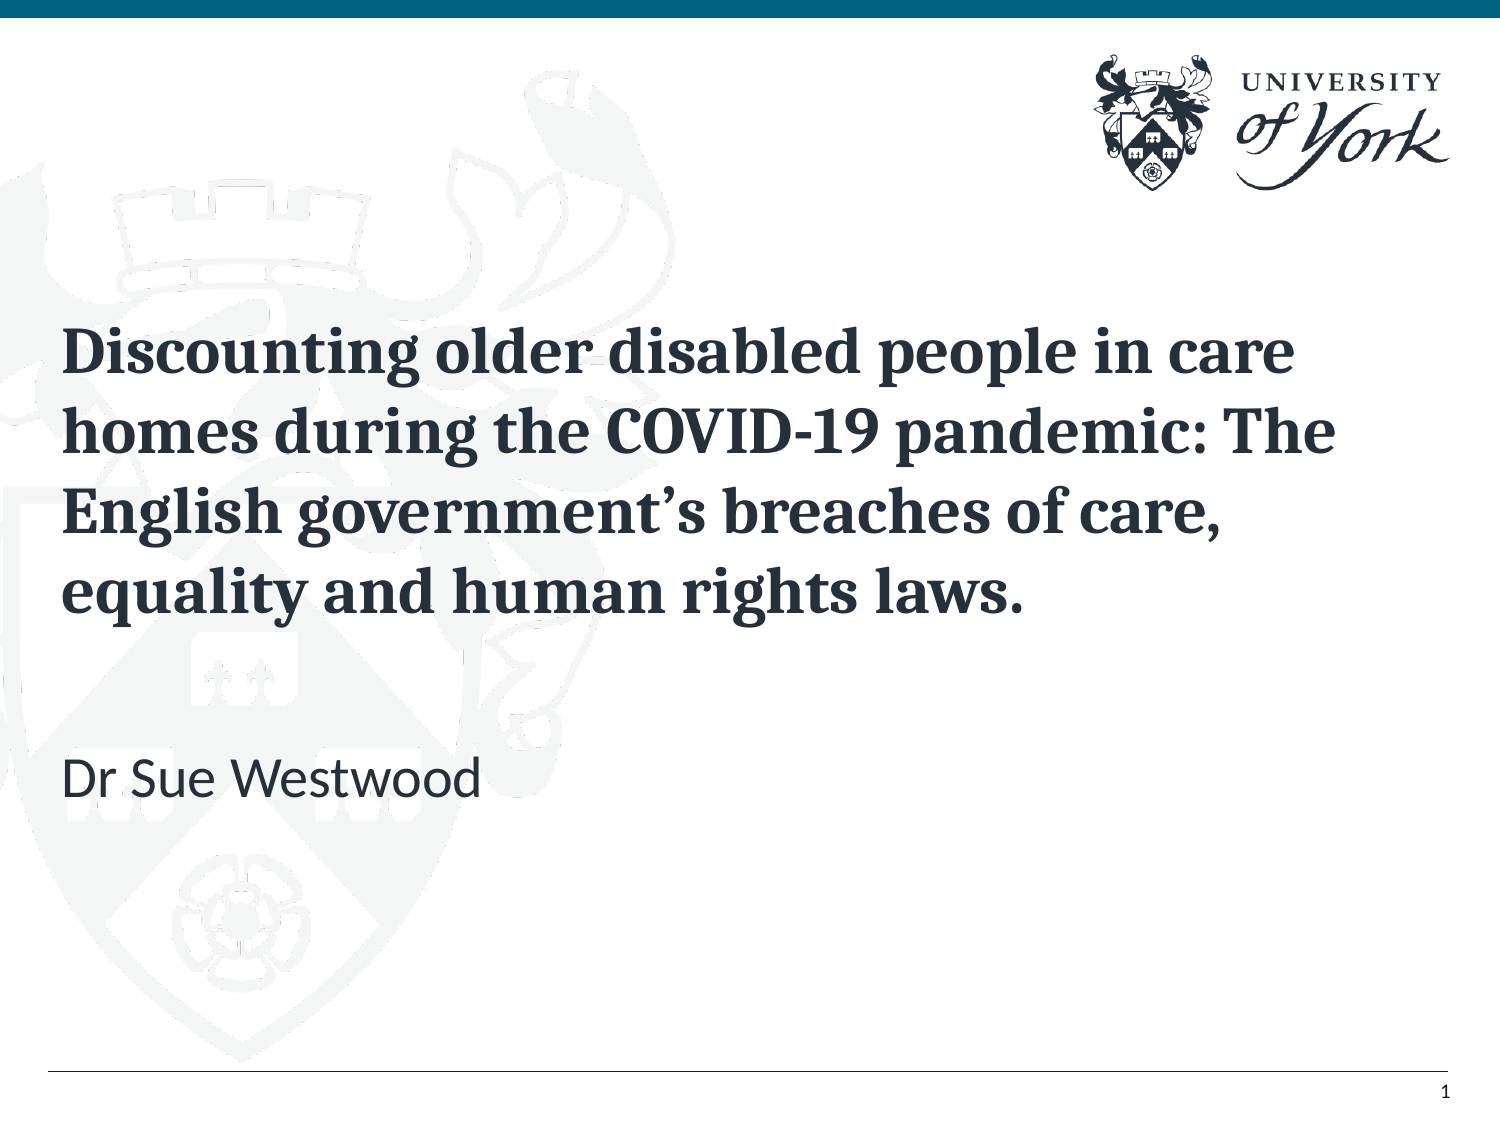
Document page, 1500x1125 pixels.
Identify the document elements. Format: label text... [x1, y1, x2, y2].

title Discounting older disabled people in care homes during the COVID-19 pandemic: The English government’s breaches of care, equality and human rights laws. [48, 373, 1399, 561]
list Dr Sue Westwood [48, 645, 832, 865]
